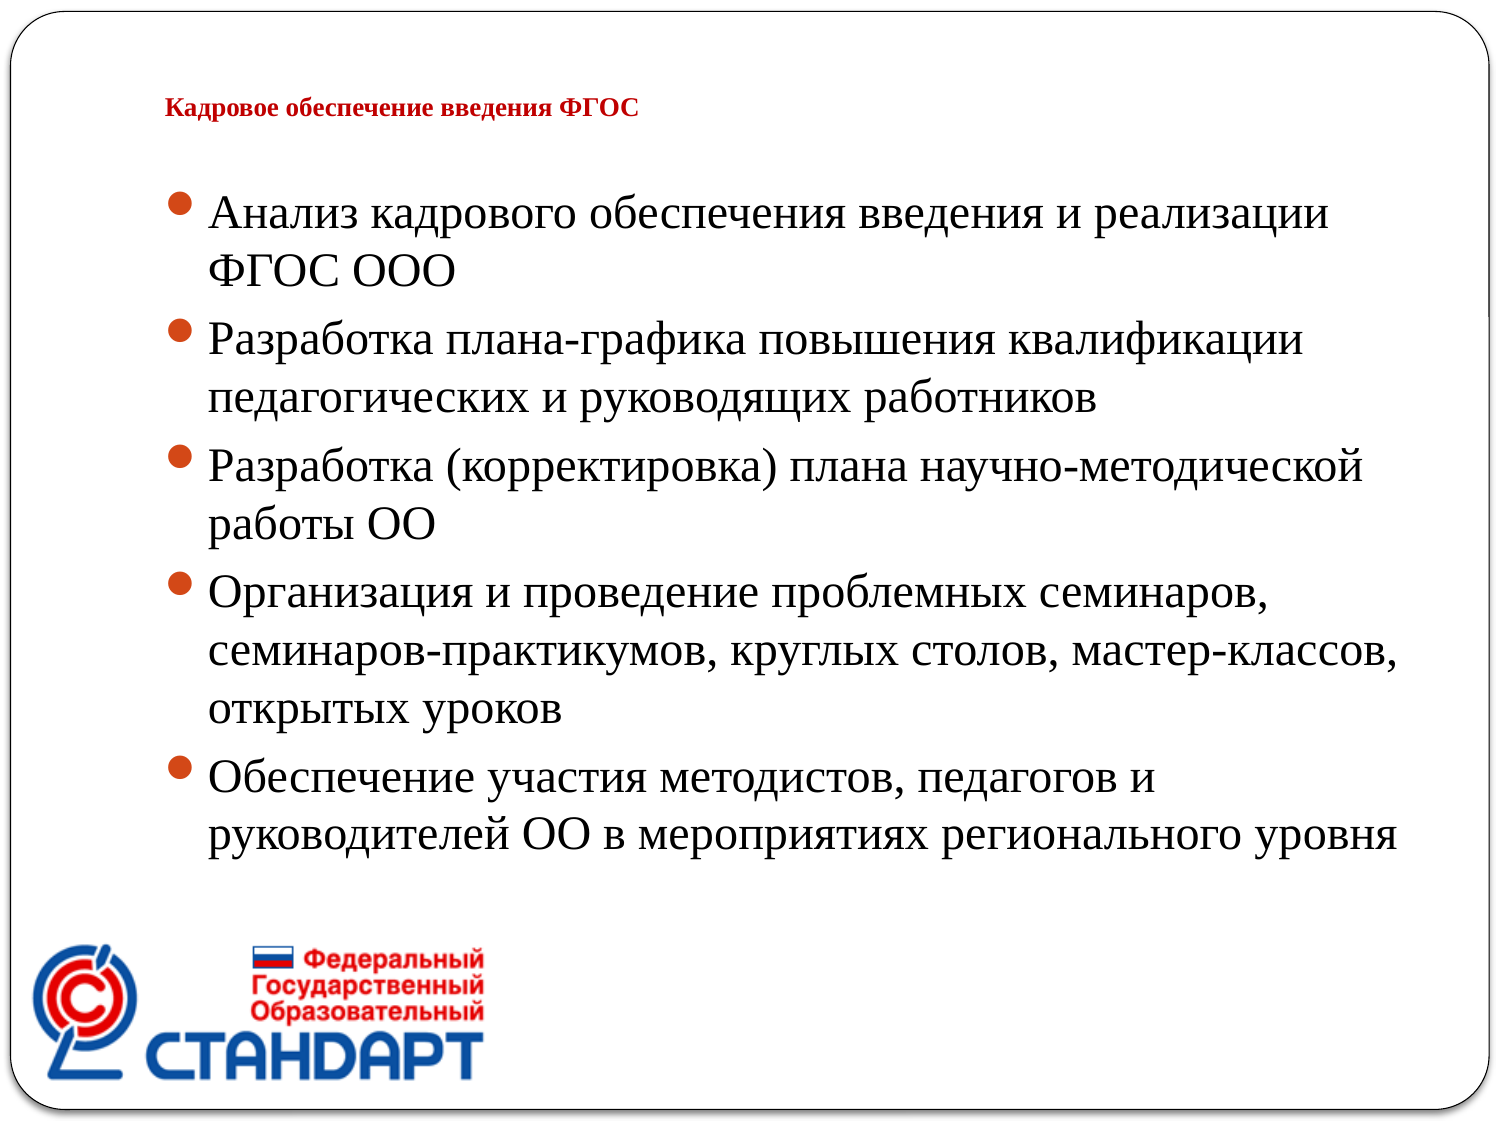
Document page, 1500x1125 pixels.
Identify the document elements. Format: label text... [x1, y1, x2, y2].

title Кадровое обеспечение введения ФГОС [150, 45, 1425, 138]
picture [29, 940, 546, 1085]
list Анализ кадрового обеспечения введения и реализации ФГОС ООО Разработка плана-графика повышения квалификации педагогических и руководящих работников Разработка (корректировка) плана научно-методической работы ОО Организация и проведение проблемных семинаров, семинаров-практикумов, круглых столов, мастер-классов, открытых уроков Обеспечение участия методистов, педагогов и руководителей ОО в мероприятиях регионального уровня [150, 172, 1425, 923]
